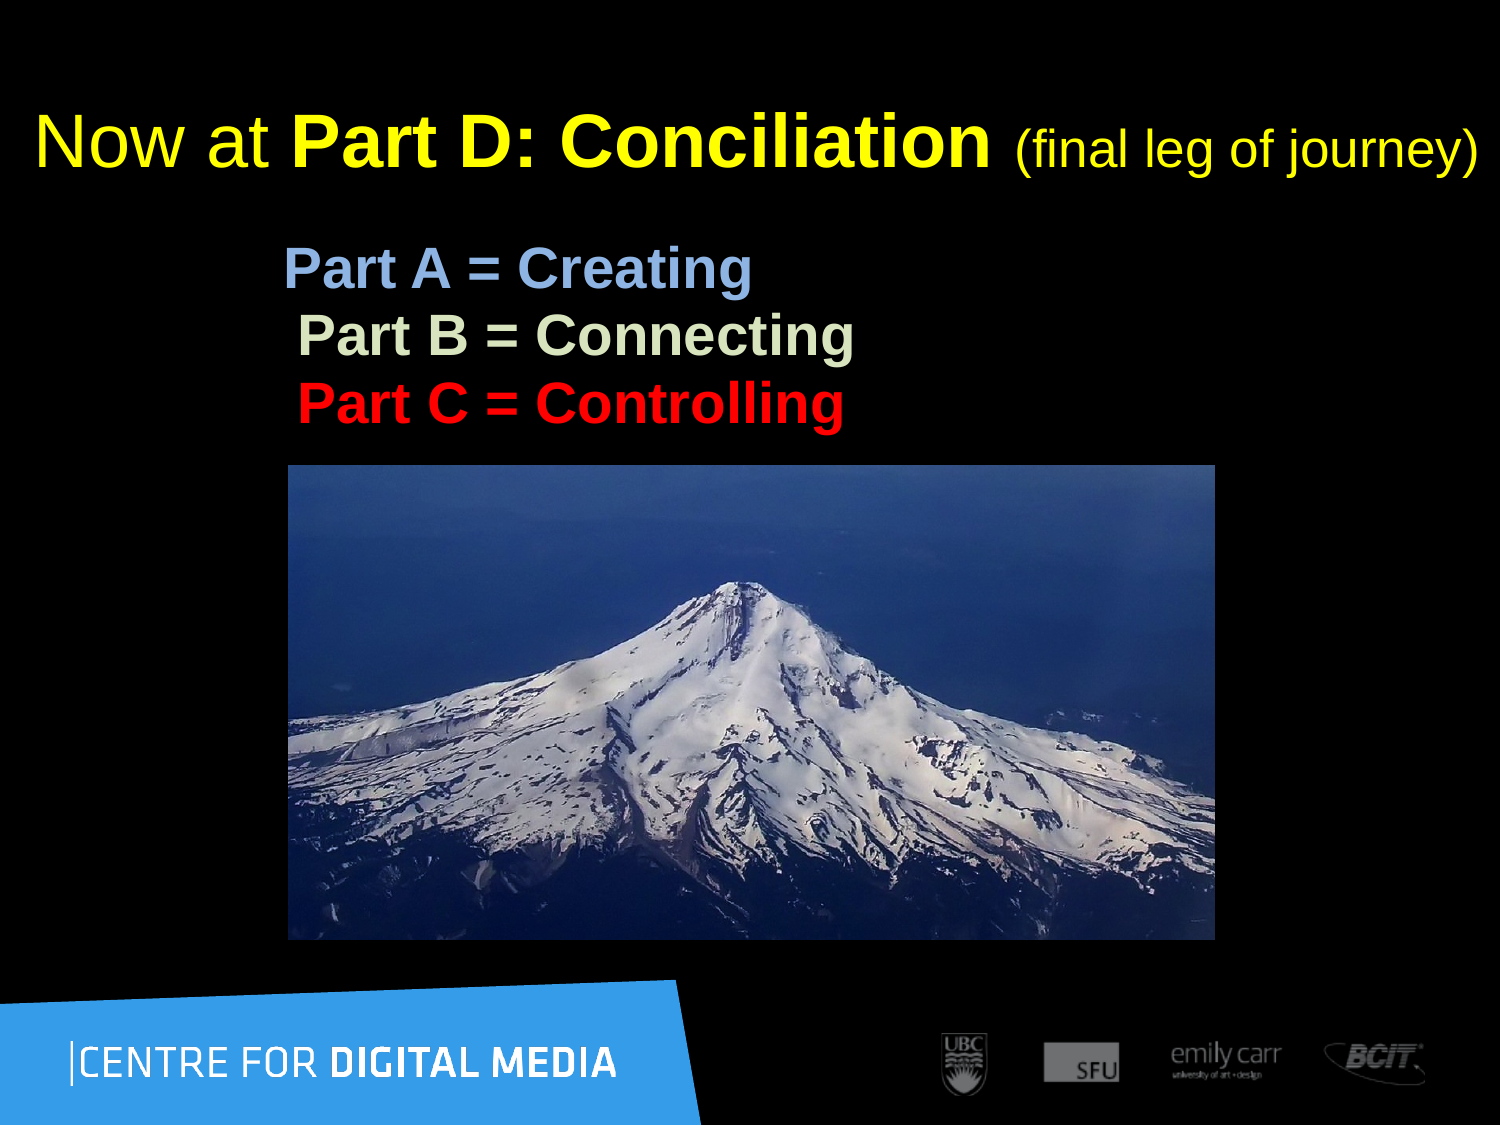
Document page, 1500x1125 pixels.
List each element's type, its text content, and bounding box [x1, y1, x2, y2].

title Now at Part D: Conciliation (final leg of journey) [0, 53, 1500, 221]
picture [287, 465, 1216, 940]
list Part A = Creating Part B = Connecting Part C = Controlling [75, 230, 1425, 940]
